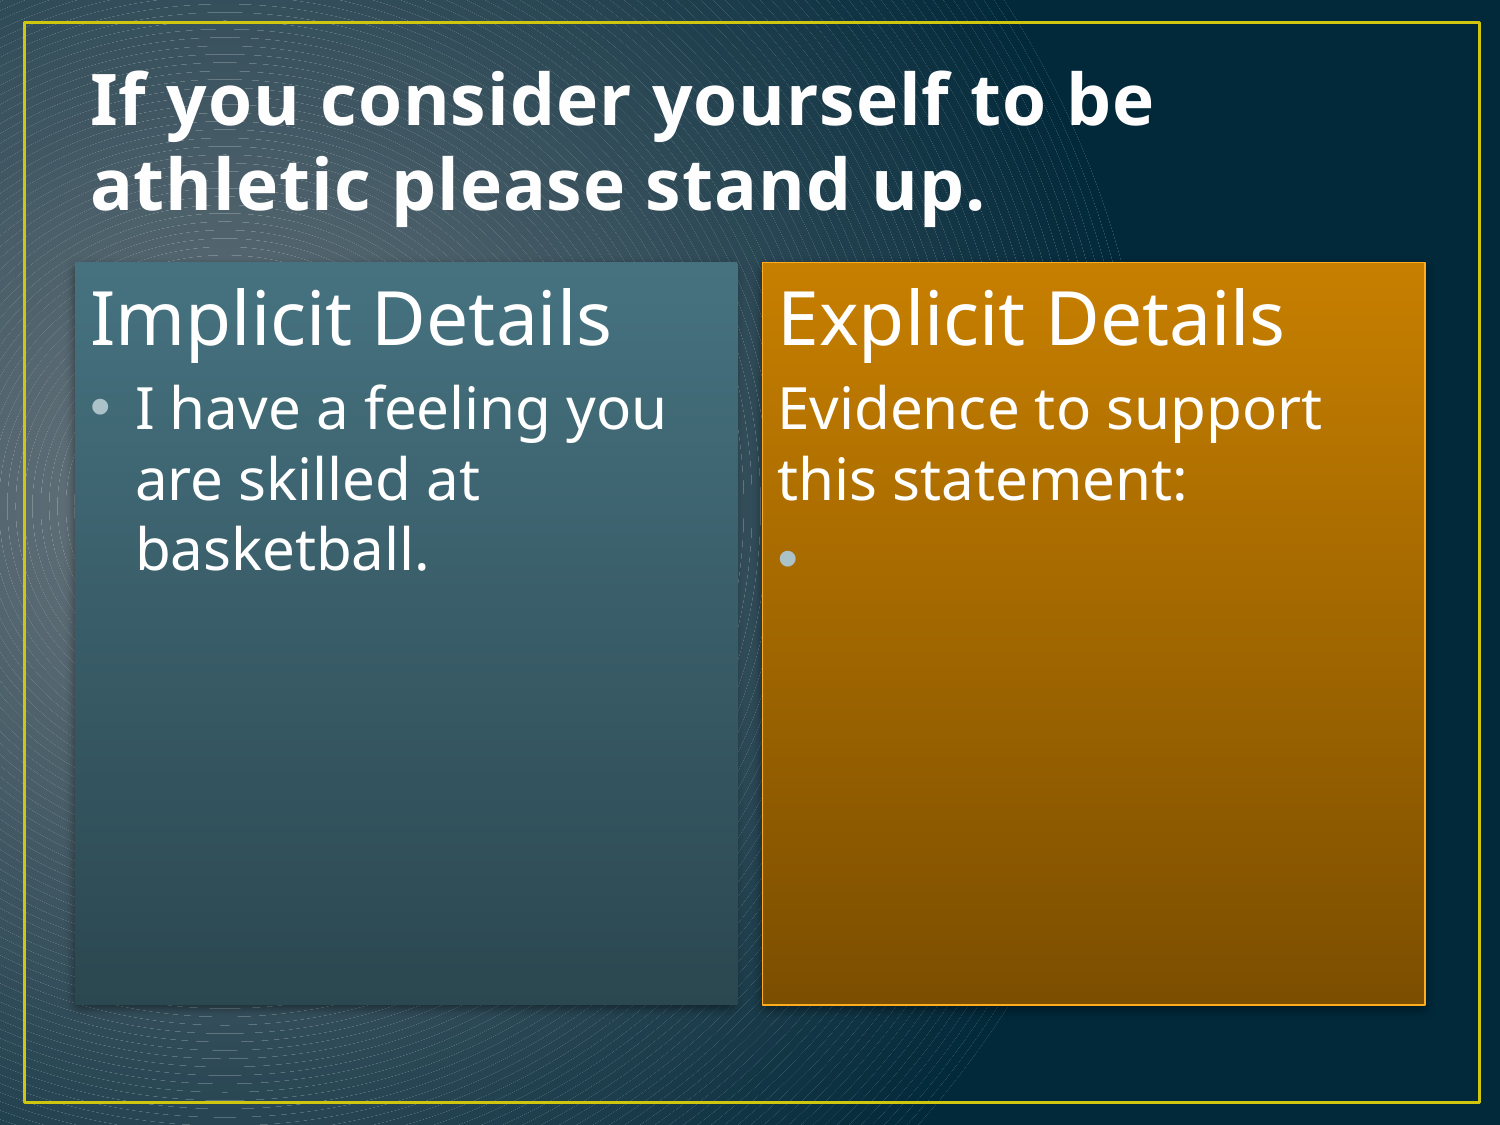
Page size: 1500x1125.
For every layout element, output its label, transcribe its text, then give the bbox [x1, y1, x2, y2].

title If you consider yourself to be athletic please stand up. [75, 45, 1425, 233]
list Explicit Details Evidence to support this statement: [762, 262, 1426, 1006]
list Implicit Details I have a feeling you are skilled at basketball. [75, 262, 738, 1005]
